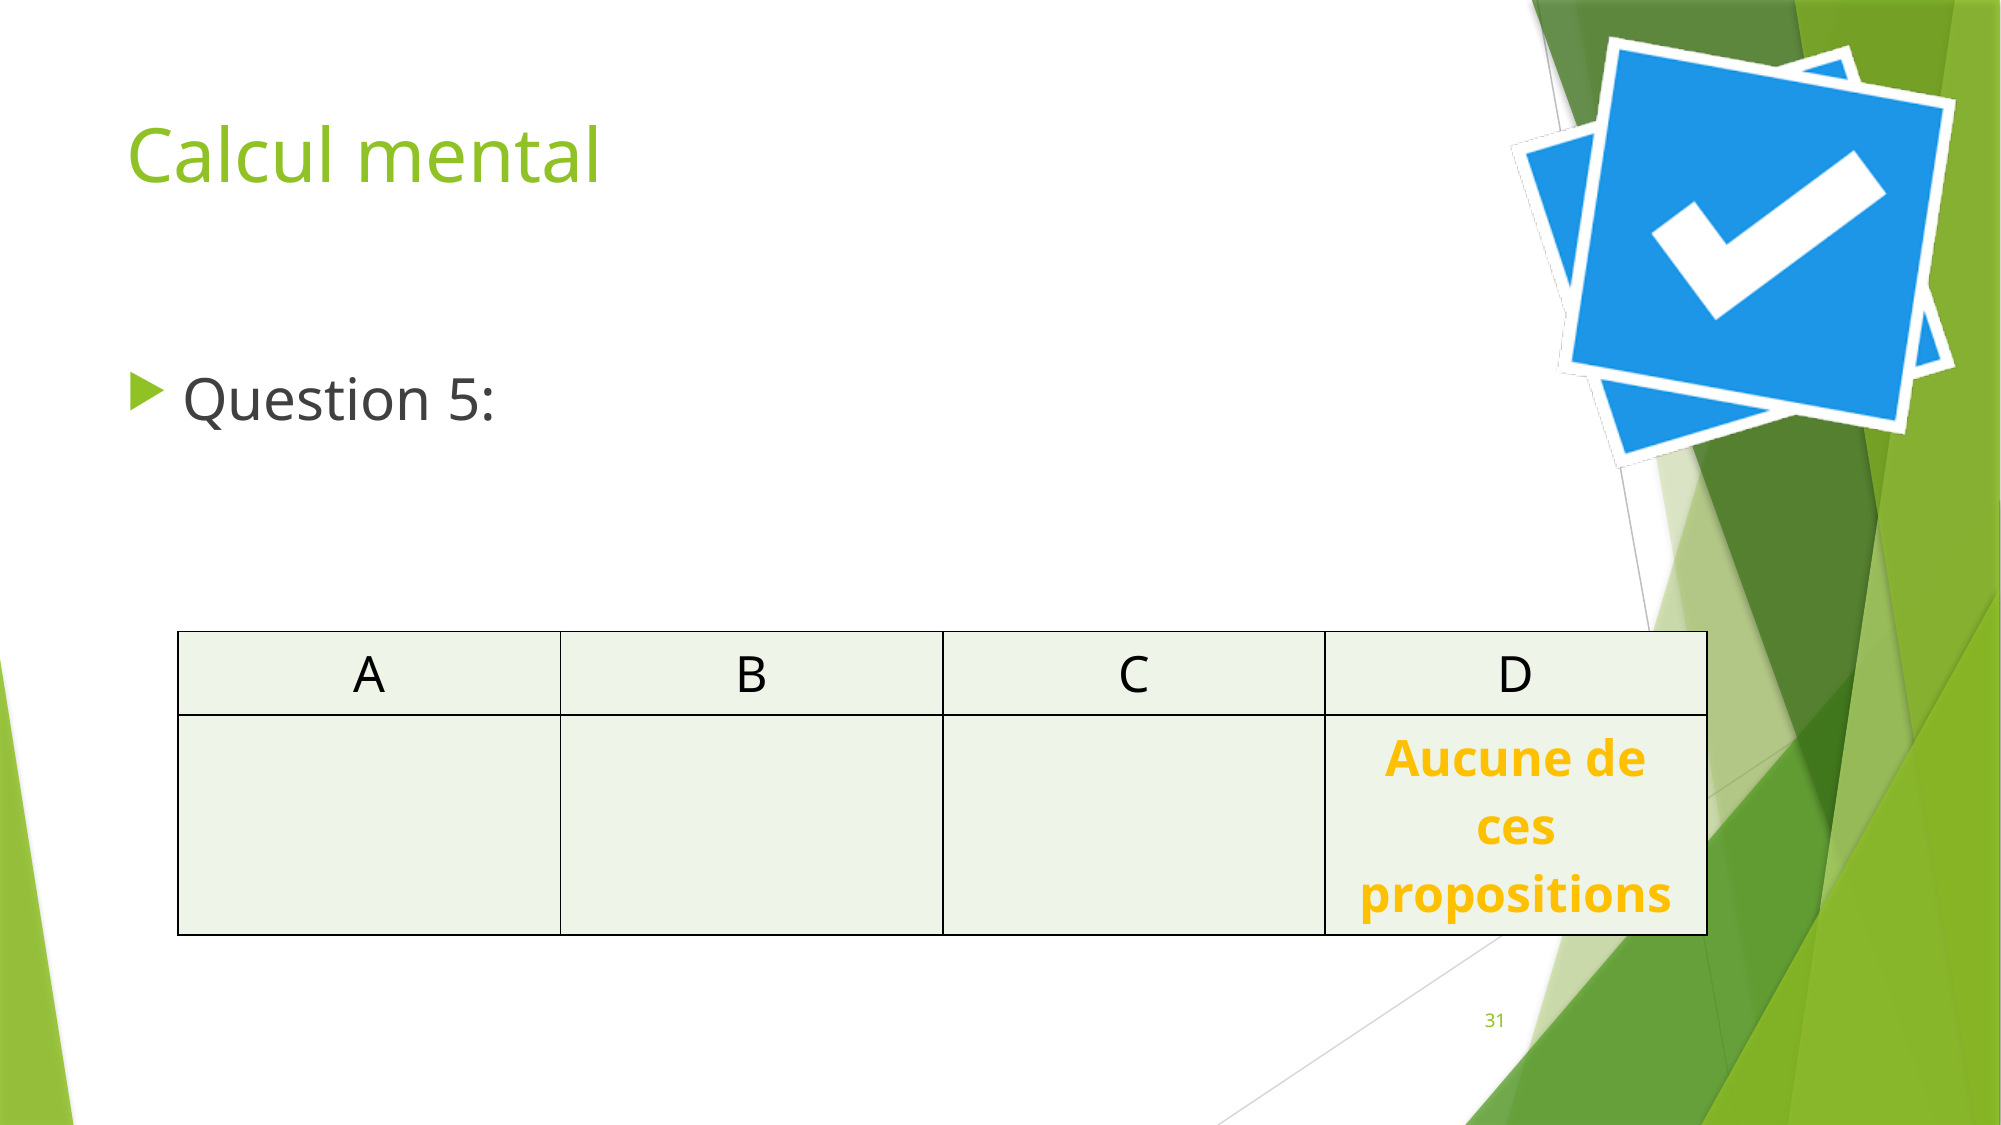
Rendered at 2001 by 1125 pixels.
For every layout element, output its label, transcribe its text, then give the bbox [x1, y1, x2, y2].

picture [1501, 12, 1972, 483]
slide_number 31 [1409, 991, 1522, 1051]
title Calcul mental [111, 99, 1497, 317]
